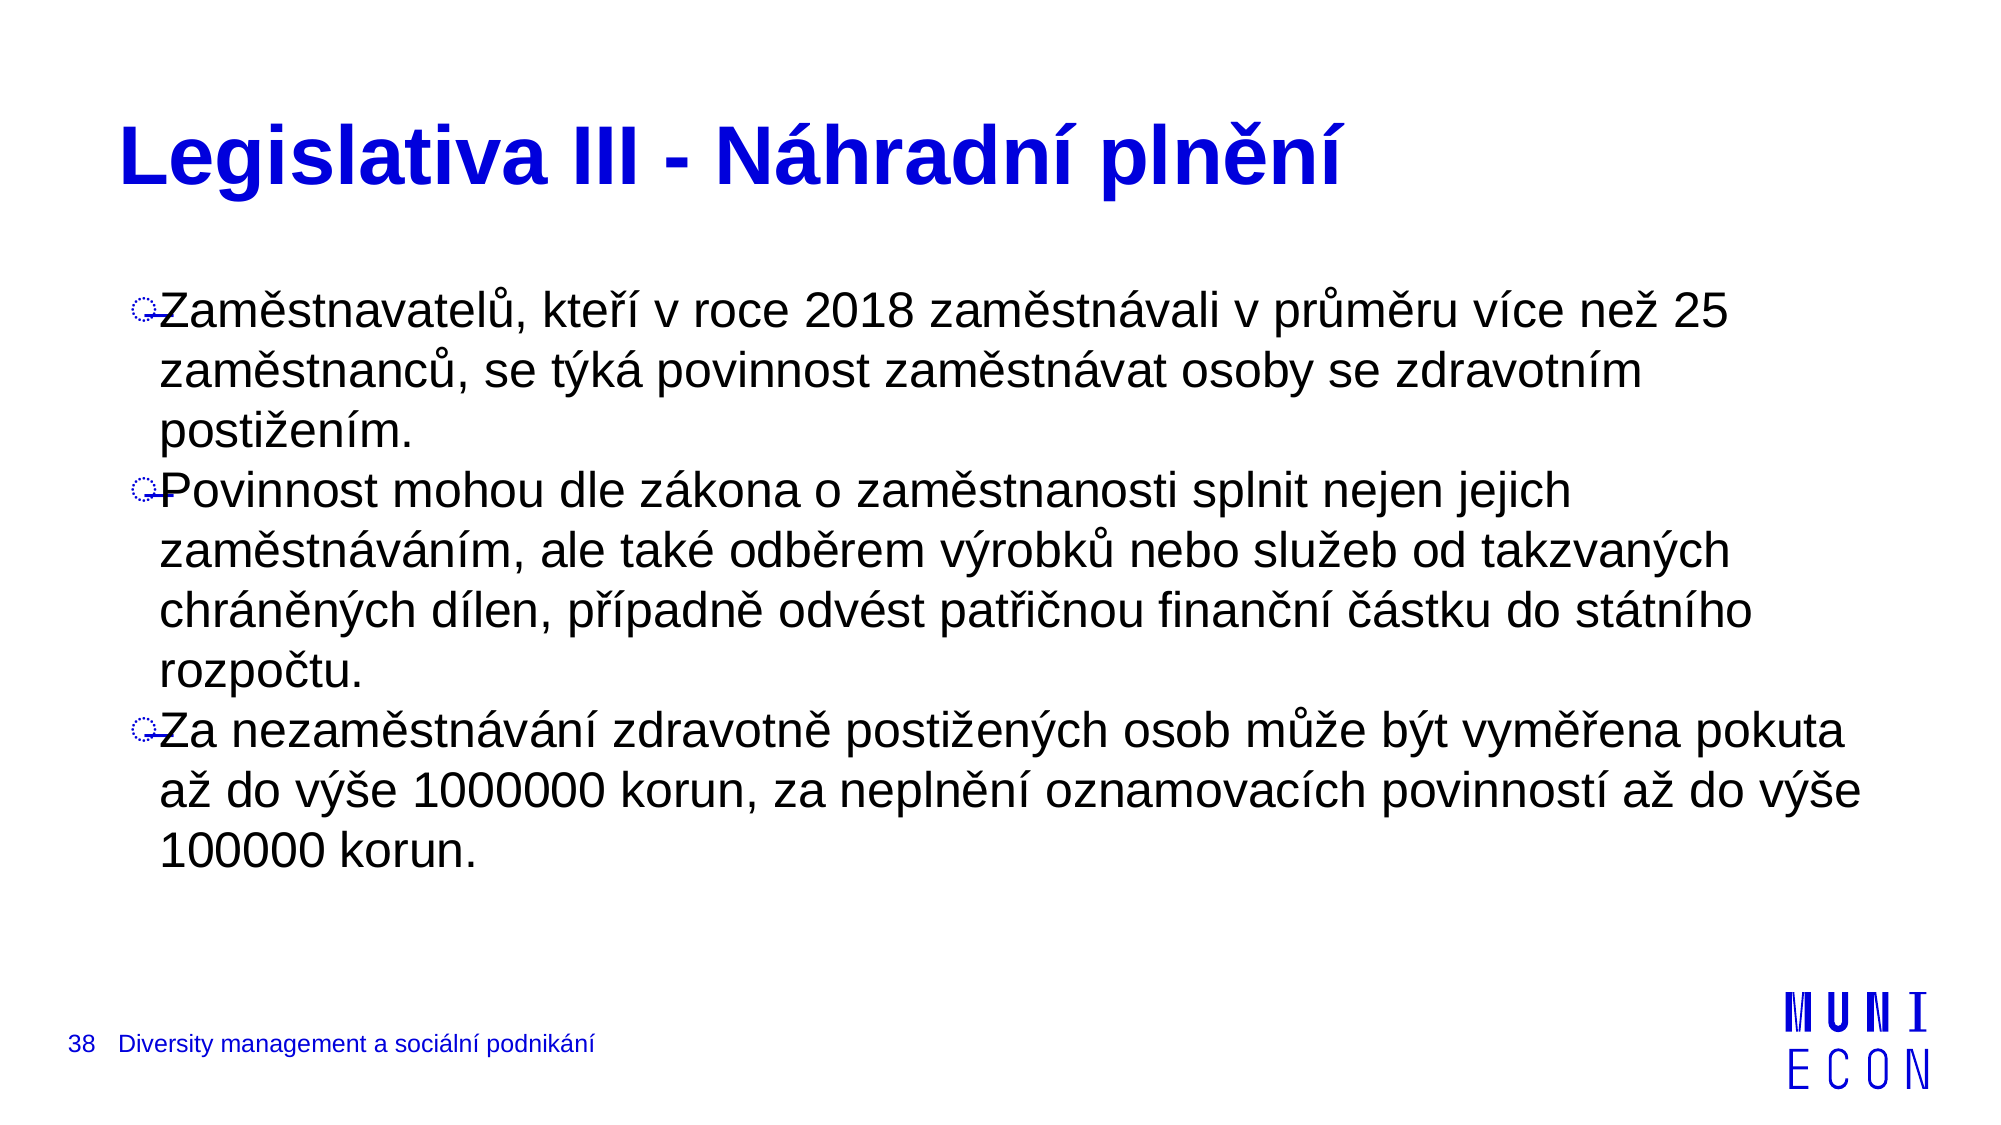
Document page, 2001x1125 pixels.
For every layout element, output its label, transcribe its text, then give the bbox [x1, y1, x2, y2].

slide_number 38 [67, 1021, 110, 1063]
list Zaměstnavatelů, kteří v roce 2018 zaměstnávali v průměru více než 25 zaměstnanců, se týká povinnost zaměstnávat osoby se zdravotním postižením. Povinnost mohou dle zákona o zaměstnanosti splnit nejen jejich zaměstnáváním, ale také odběrem výrobků nebo služeb od takzvaných chráněných dílen, případně odvést patřičnou finanční částku do státního rozpočtu. Za nezaměstnávání zdravotně postižených osob může být vyměřena pokuta až do výše 1000000 korun, za neplnění oznamovacích povinností až do výše 100000 korun. [118, 277, 1883, 957]
title Legislativa III - Náhradní plnění [118, 118, 1883, 193]
footer Diversity management a sociální podnikání [118, 1021, 1418, 1063]
